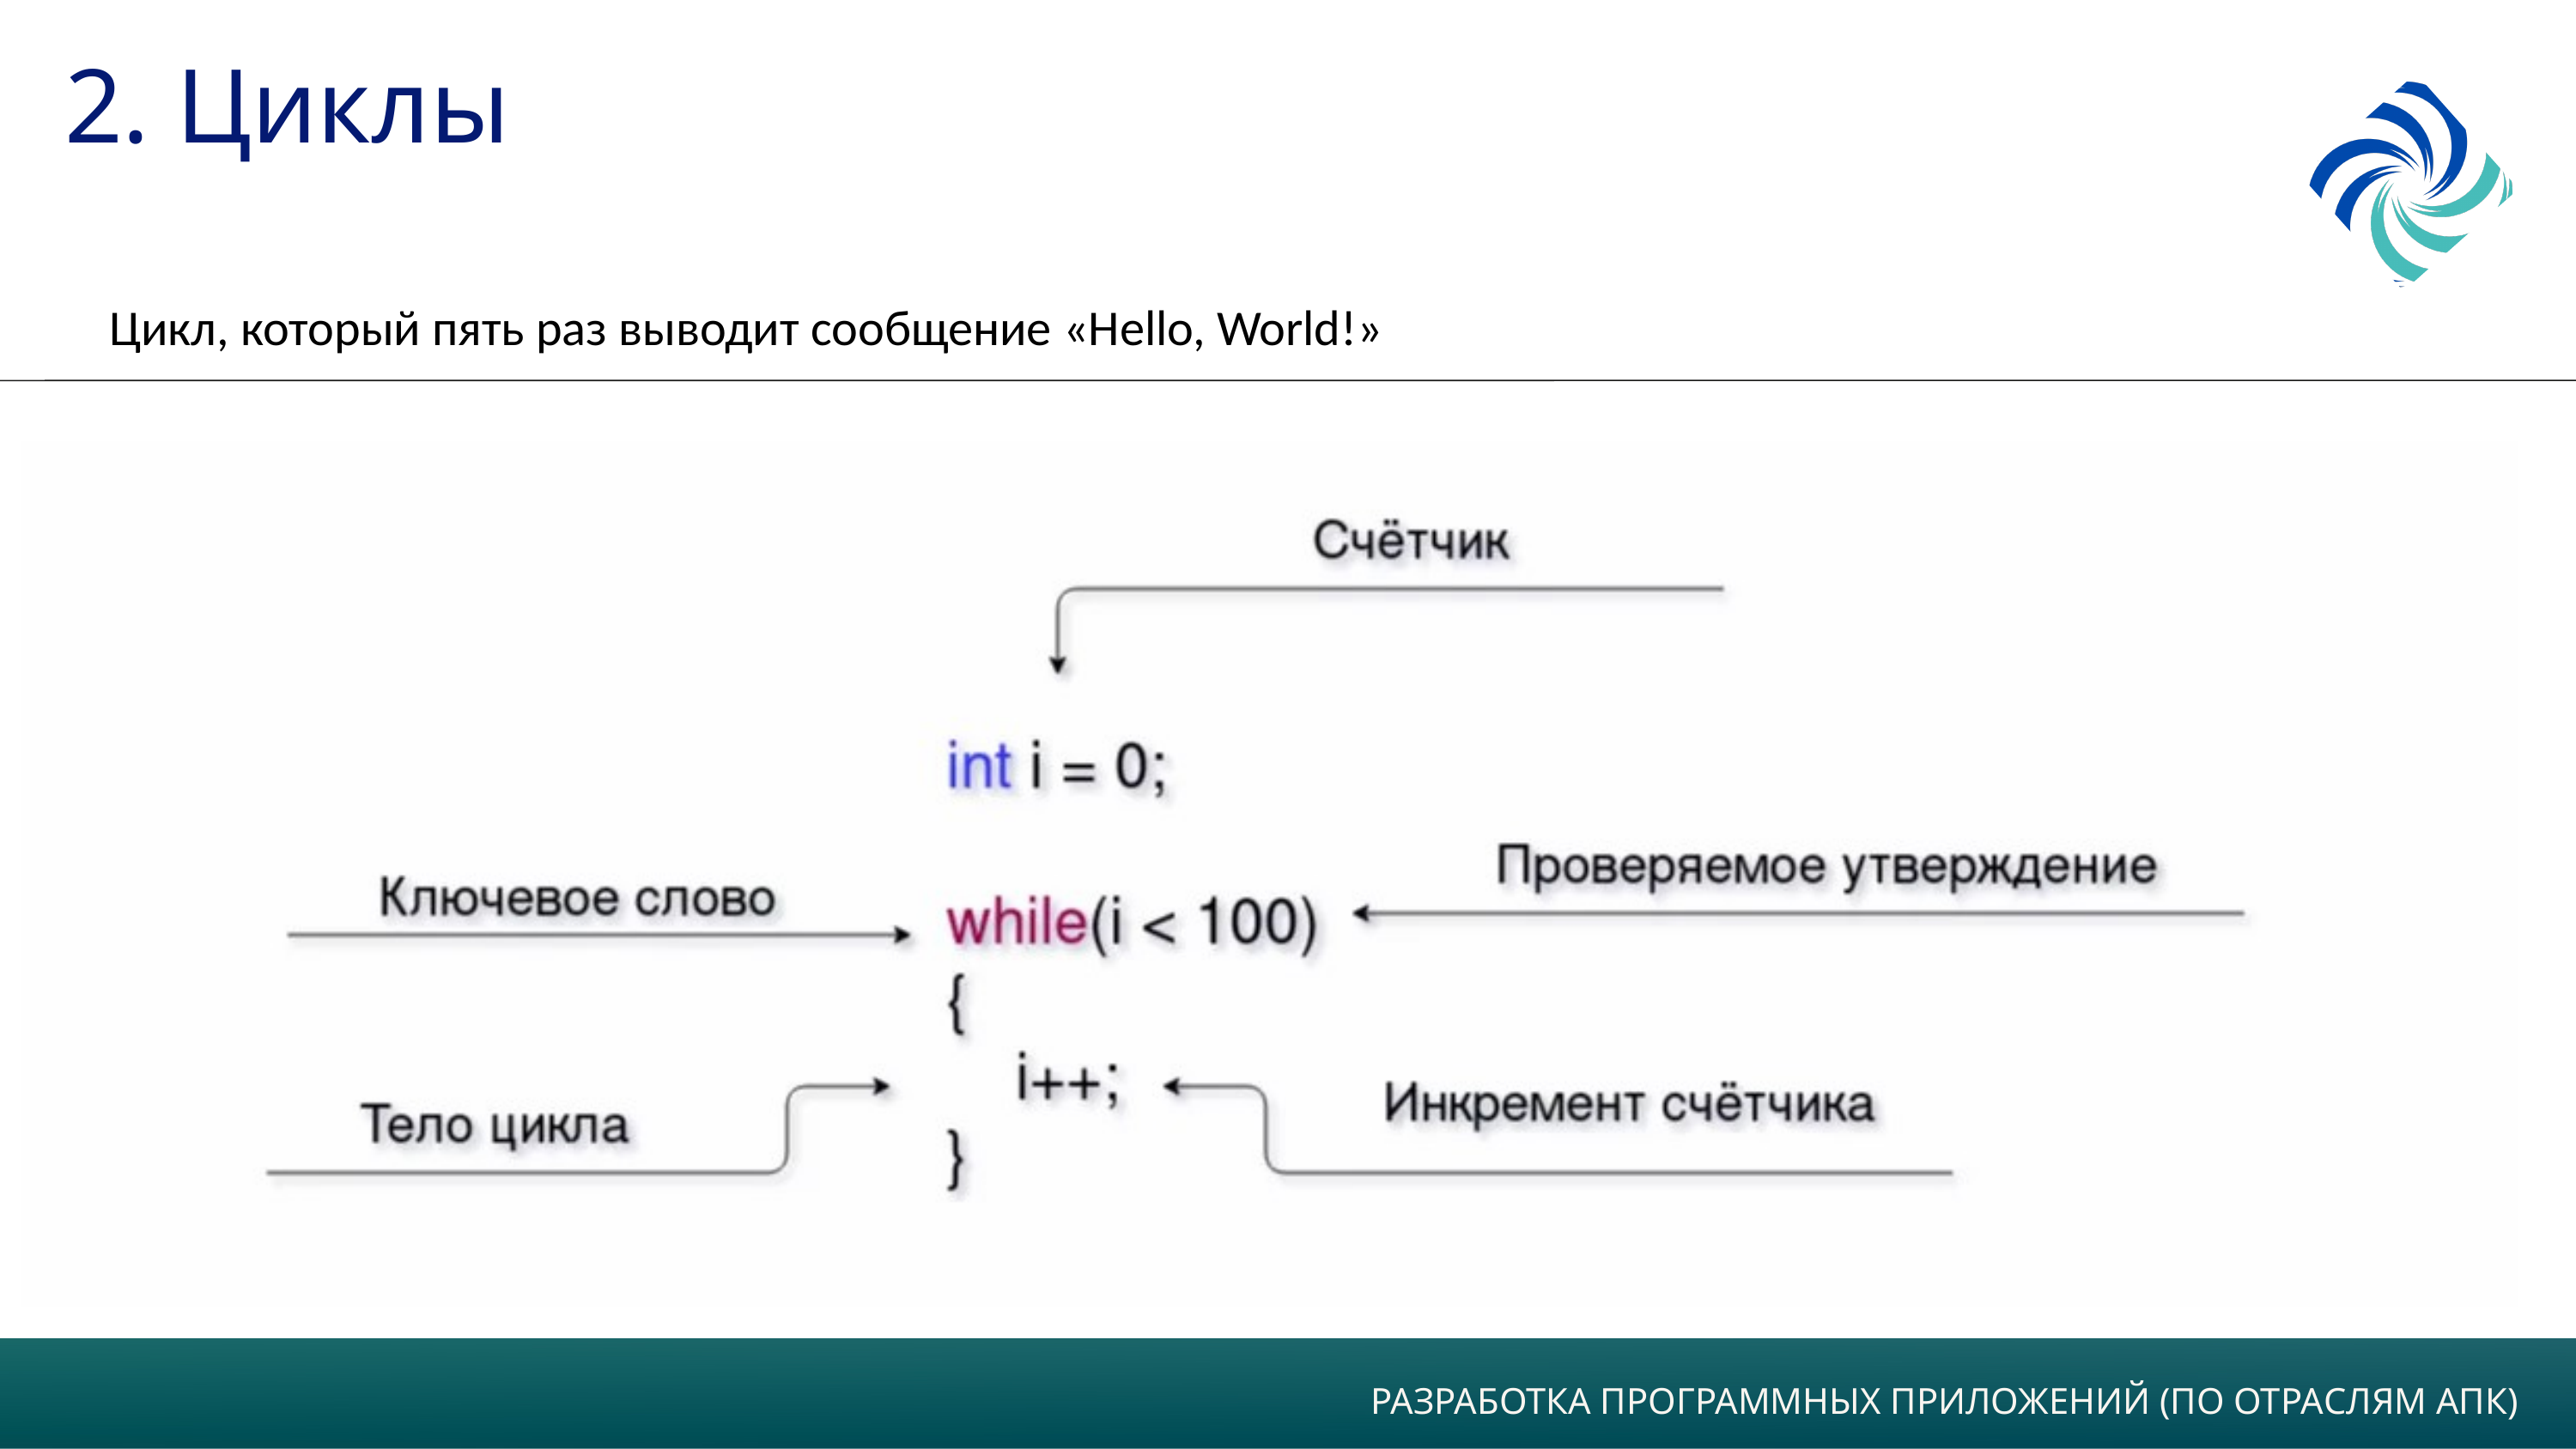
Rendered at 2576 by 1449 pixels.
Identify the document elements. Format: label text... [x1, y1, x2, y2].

text_box [2300, 73, 2519, 292]
text_box [0, 1338, 2576, 1449]
text_box Цикл, который пять раз выводит сообщение «Hello, World!» [96, 288, 1499, 422]
text_box РАЗРАБОТКА ПРОГРАММНЫХ ПРИЛОЖЕНИЙ (ПО ОТРАСЛЯМ АПК) [829, 1371, 2518, 1422]
text_box 2. Циклы [64, 40, 2153, 163]
picture [21, 441, 2519, 1307]
